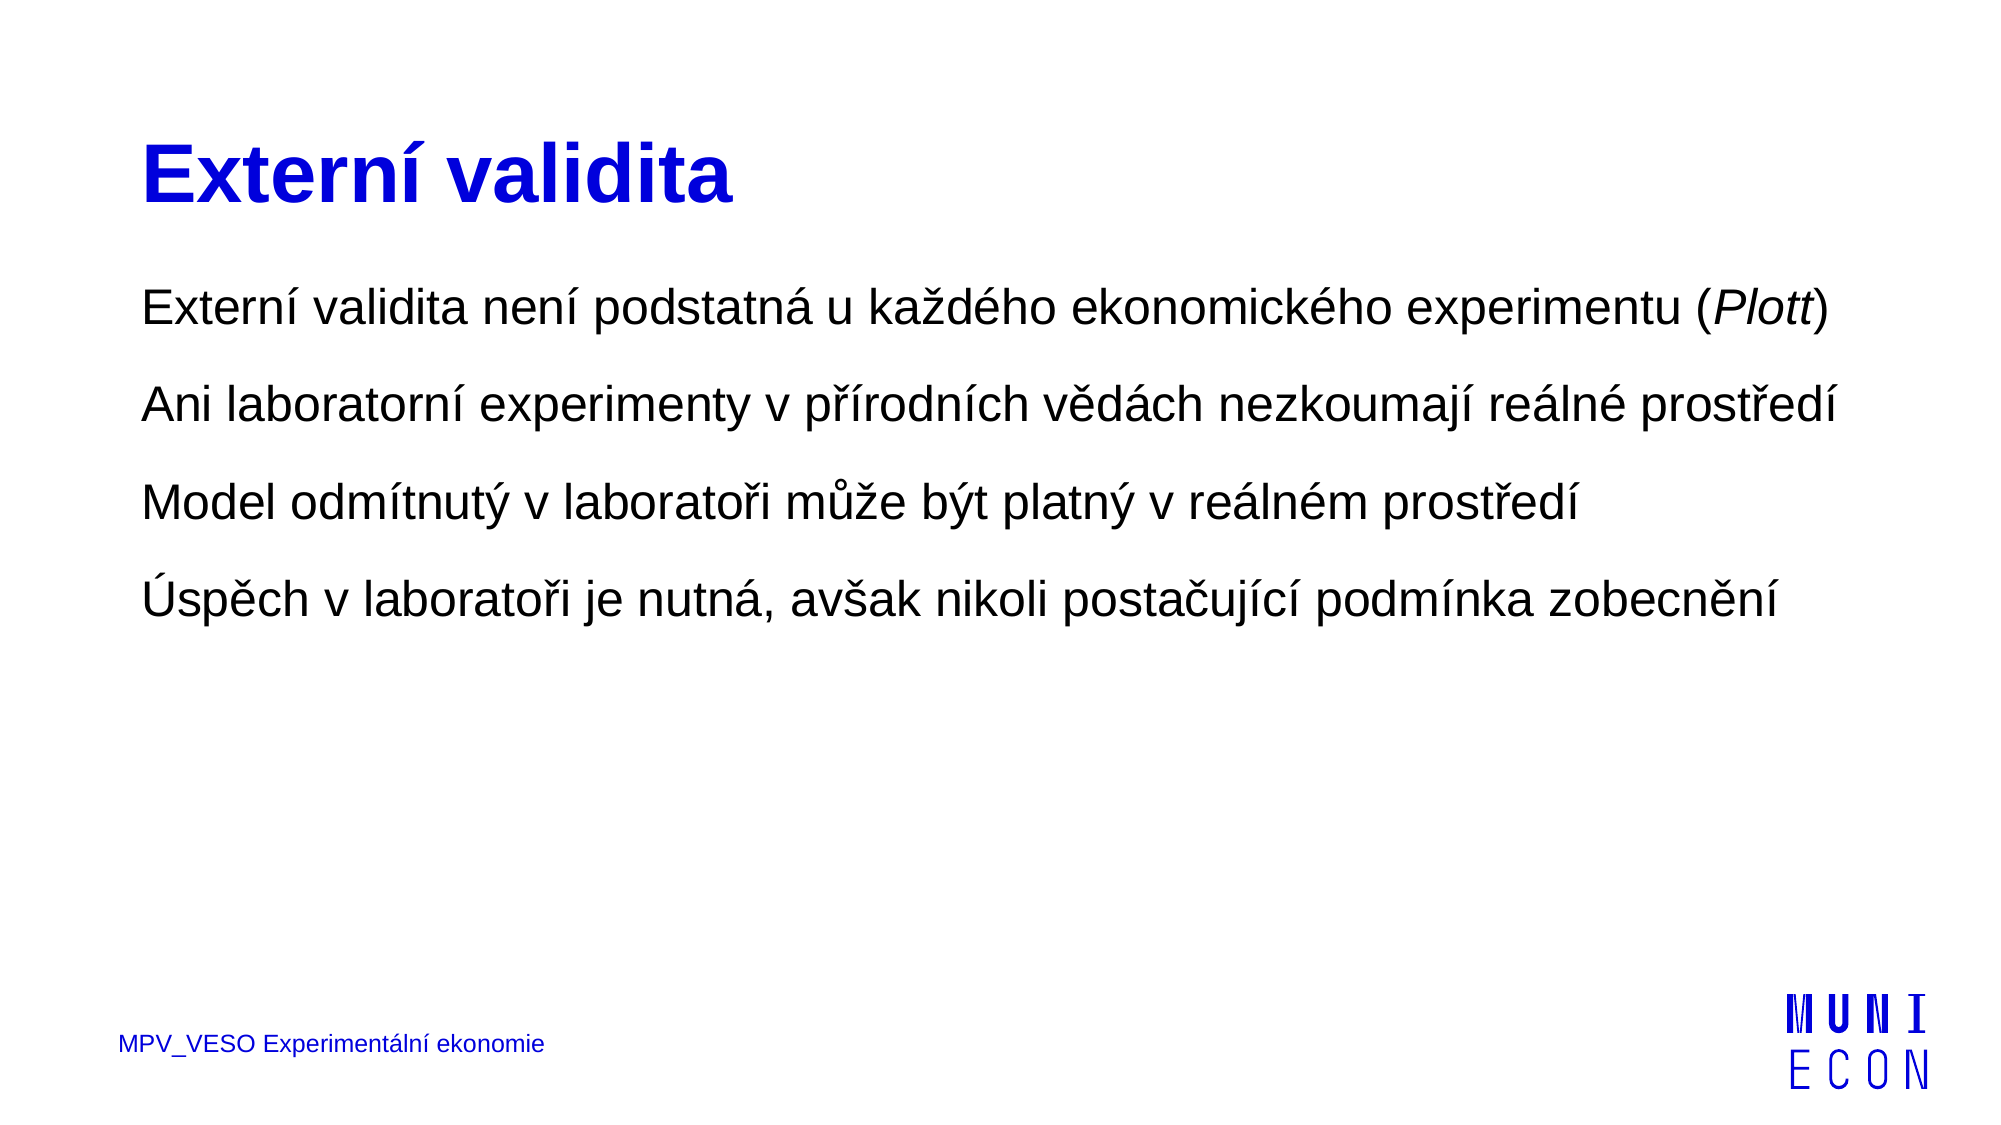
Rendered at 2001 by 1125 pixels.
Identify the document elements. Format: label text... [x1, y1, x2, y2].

list Externí validita není podstatná u každého ekonomického experimentu (Plott) Ani laboratorní experimenty v přírodních vědách nezkoumají reálné prostředí Model odmítnutý v laboratoři může být platný v reálném prostředí Úspěch v laboratoři je nutná, avšak nikoli postačující podmínka zobecnění [141, 274, 1849, 1008]
footer MPV_VESO Experimentální ekonomie [118, 1021, 1418, 1063]
title Externí validita [141, 135, 1468, 212]
